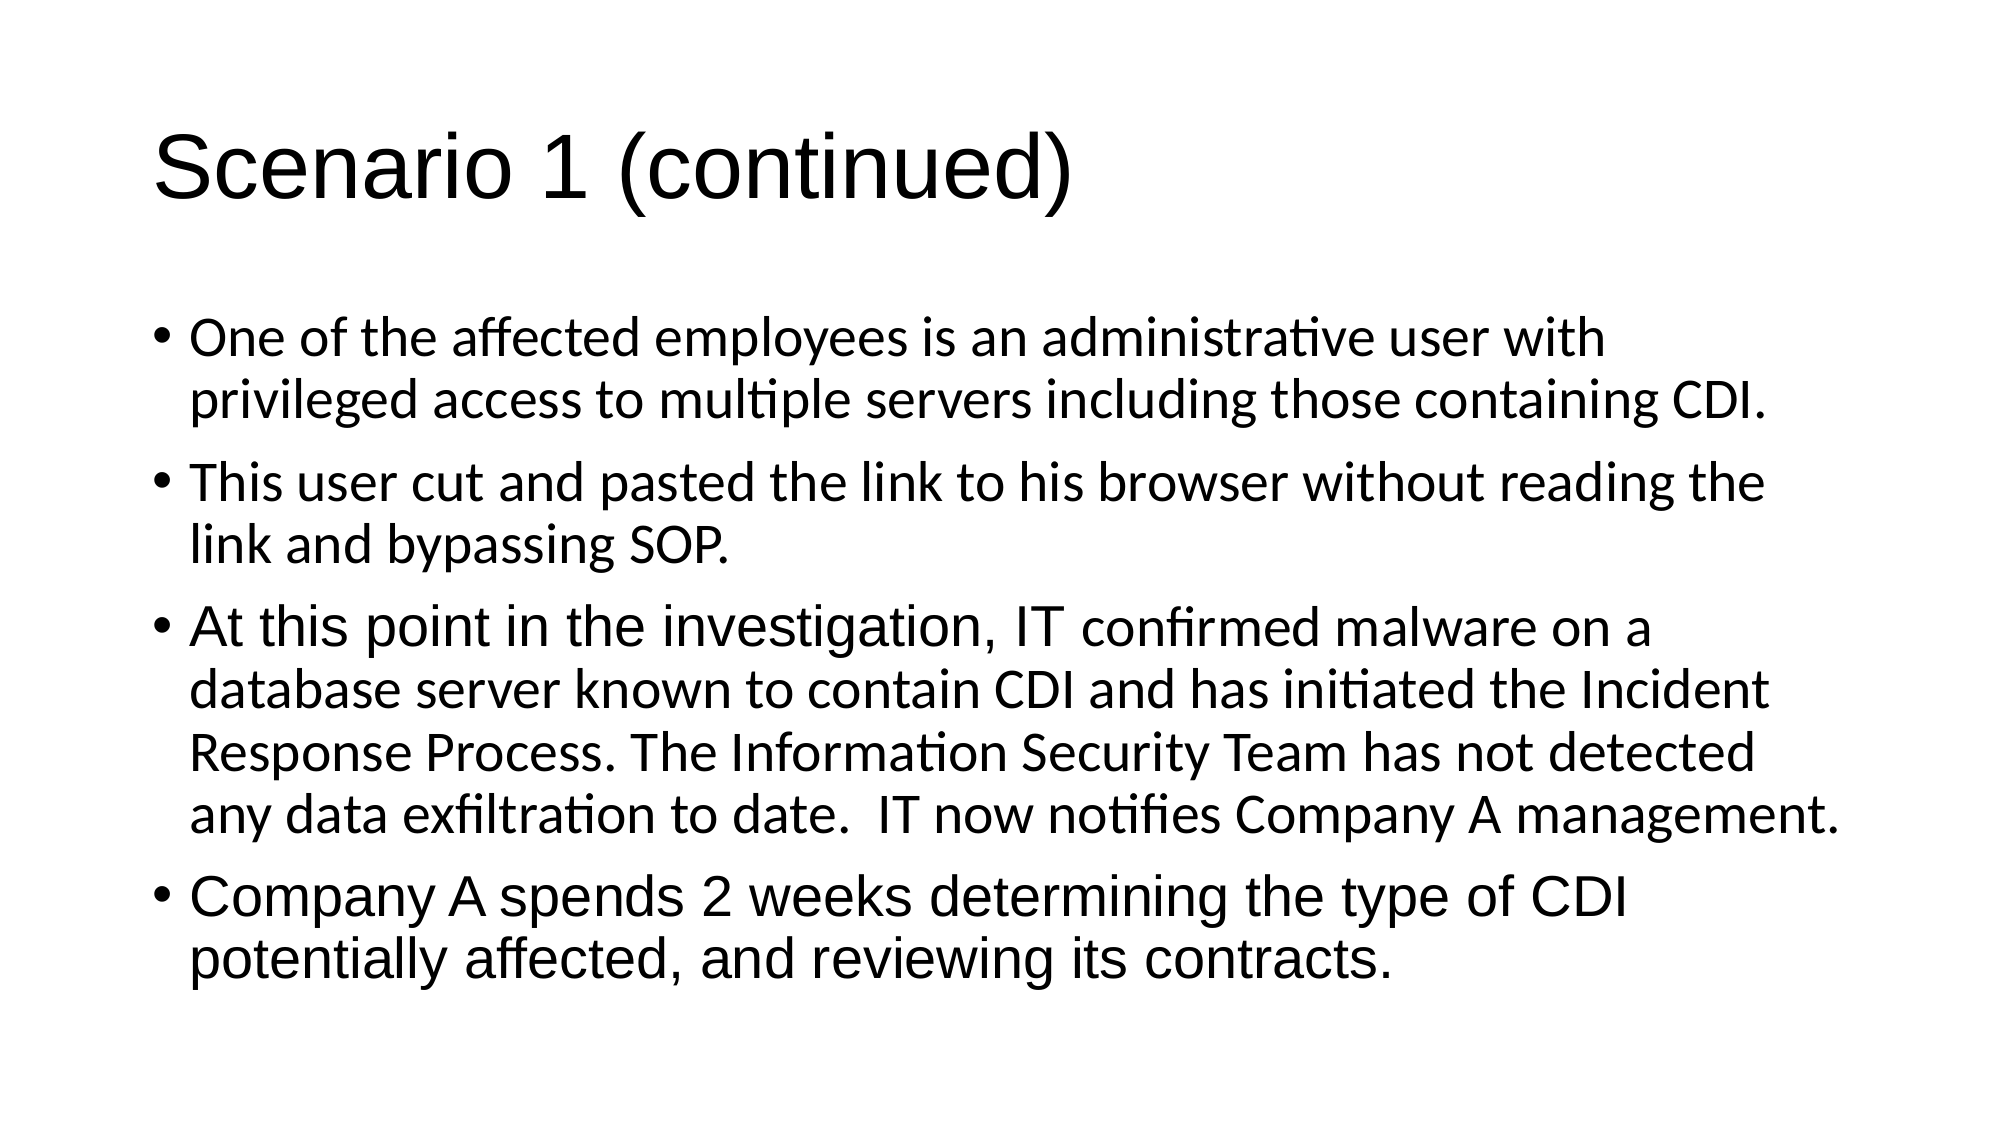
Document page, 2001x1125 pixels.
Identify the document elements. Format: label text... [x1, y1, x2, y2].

title Scenario 1 (continued) [137, 59, 1863, 278]
list One of the affected employees is an administrative user with privileged access to multiple servers including those containing CDI. This user cut and pasted the link to his browser without reading the link and bypassing SOP. At this point in the investigation, IT confirmed malware on a database server known to contain CDI and has initiated the Incident Response Process. The Information Security Team has not detected any data exfiltration to date. IT now notifies Company A management. Company A spends 2 weeks determining the type of CDI potentially affected, and reviewing its contracts. [137, 299, 1863, 1014]
